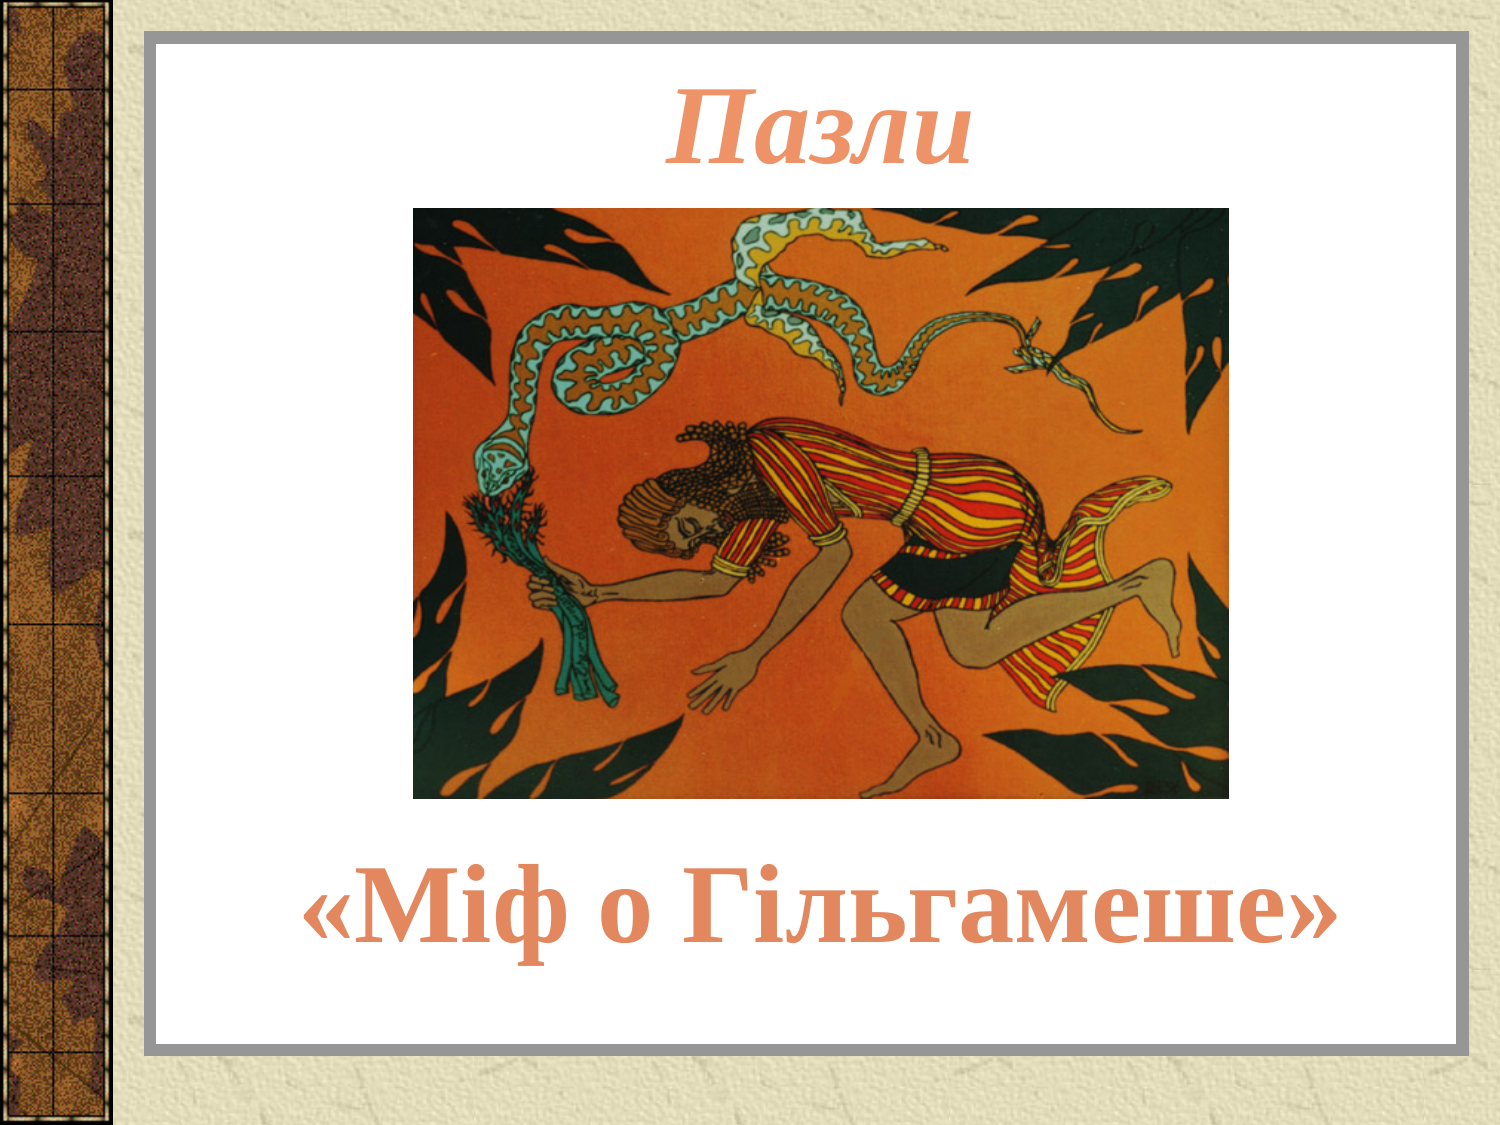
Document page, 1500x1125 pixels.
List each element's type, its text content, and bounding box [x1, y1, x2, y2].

text_box «Міф о Гільгамеше» [283, 822, 1359, 973]
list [413, 207, 1229, 799]
title Пазли [371, 17, 1270, 220]
picture [0, 0, 1500, 1125]
